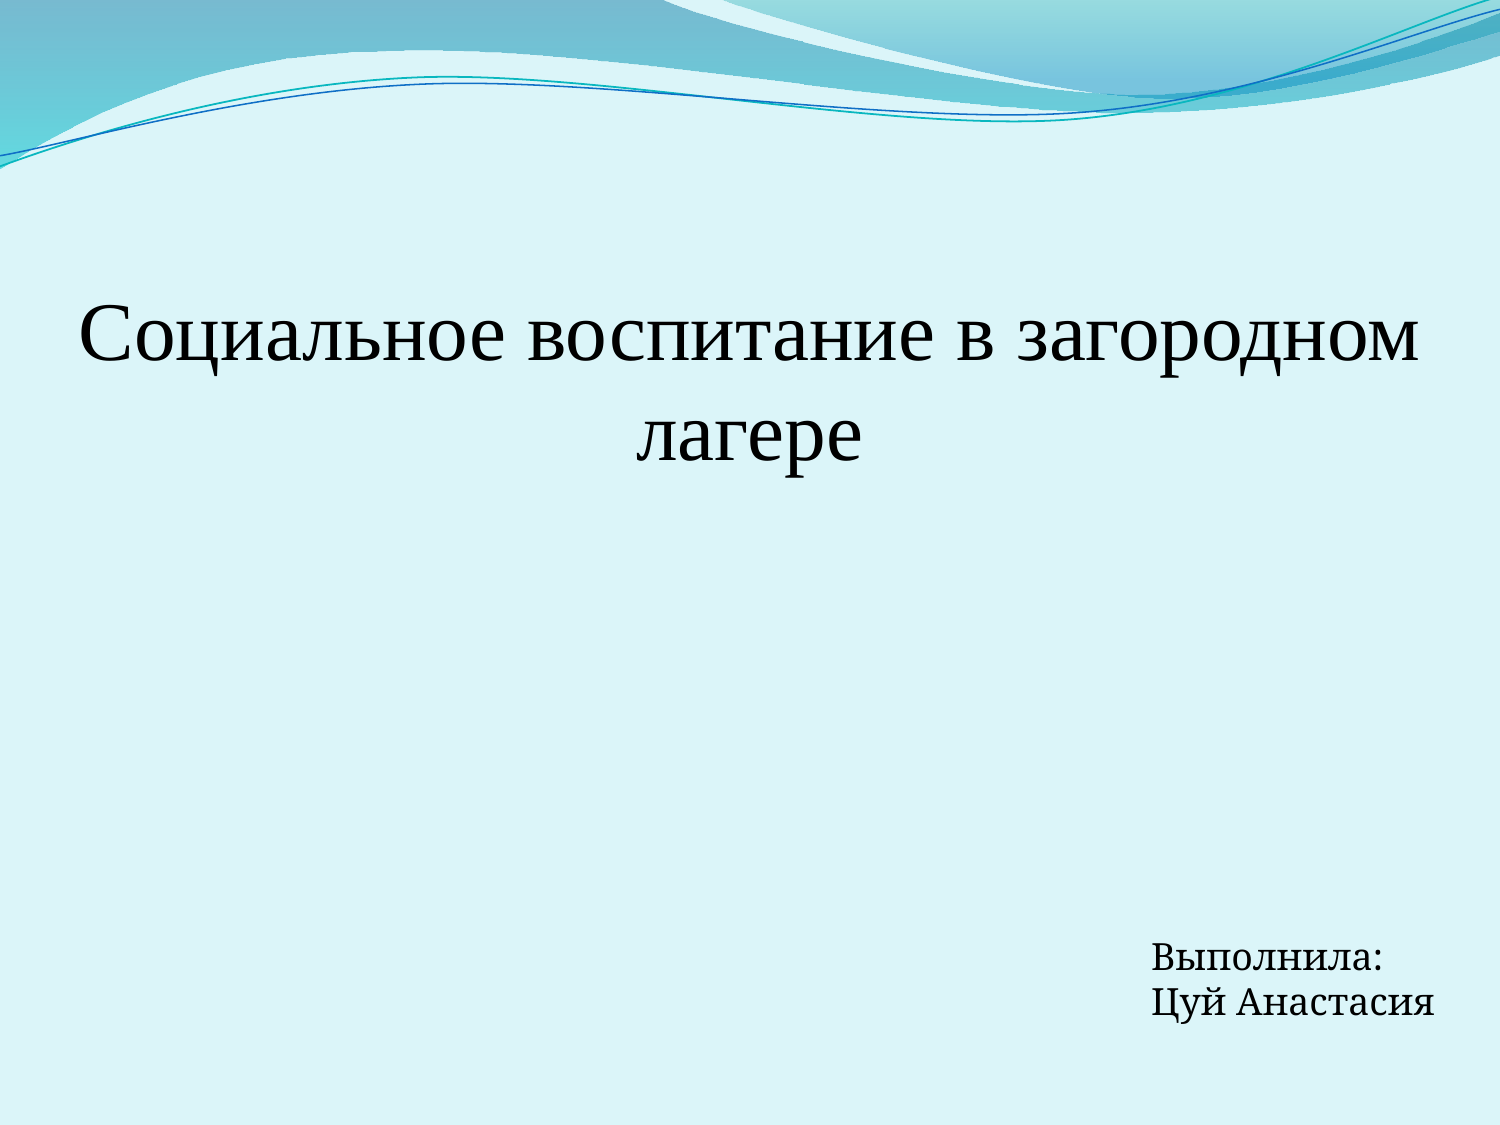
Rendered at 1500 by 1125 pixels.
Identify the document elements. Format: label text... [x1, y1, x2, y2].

text_box Социальное воспитание в загородном лагере [35, 269, 1465, 485]
text_box Выполнила: Цуй Анастасия [1136, 925, 1450, 1076]
